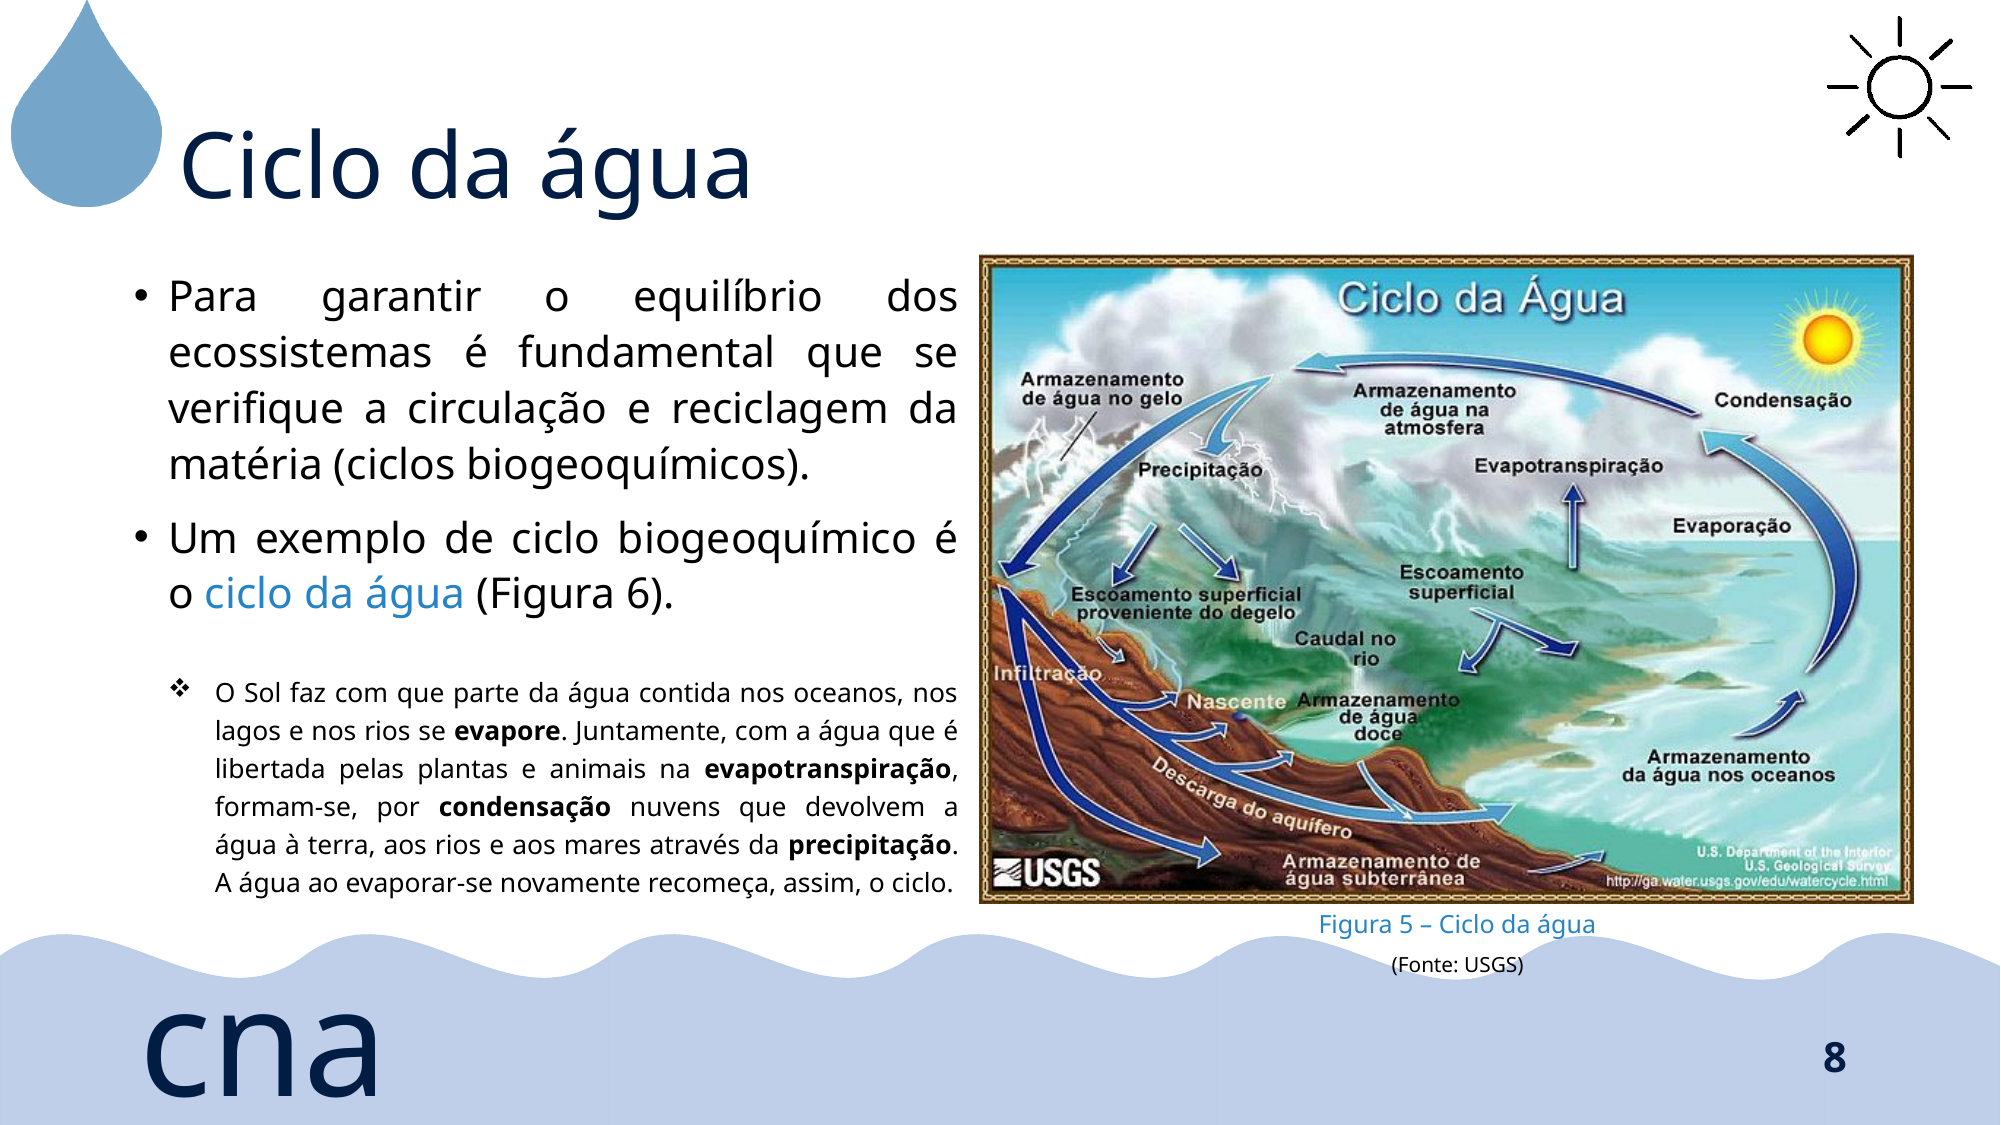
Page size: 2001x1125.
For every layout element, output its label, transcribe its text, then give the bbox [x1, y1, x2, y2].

text_box Figura 5 – Ciclo da água (Fonte: USGS) [1039, 904, 1876, 934]
title Ciclo da água [164, 59, 1863, 278]
picture [0, 0, 164, 207]
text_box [0, 934, 2000, 1125]
list Para garantir o equilíbrio dos ecossistemas é fundamental que se verifique a circulação e reciclagem da matéria (ciclos biogeoquímicos). Um exemplo de ciclo biogeoquímico é o ciclo da água (Figura 6). O Sol faz com que parte da água contida nos oceanos, nos lagos e nos rios se evapore. Juntamente, com a água que é libertada pelas plantas e animais na evapotranspiração, formam-se, por condensação nuvens que devolvem a água à terra, aos rios e aos mares através da precipitação. A água ao evaporar-se novamente recomeça, assim, o ciclo. [118, 256, 974, 934]
picture [1824, 9, 1982, 164]
picture [979, 254, 1914, 904]
